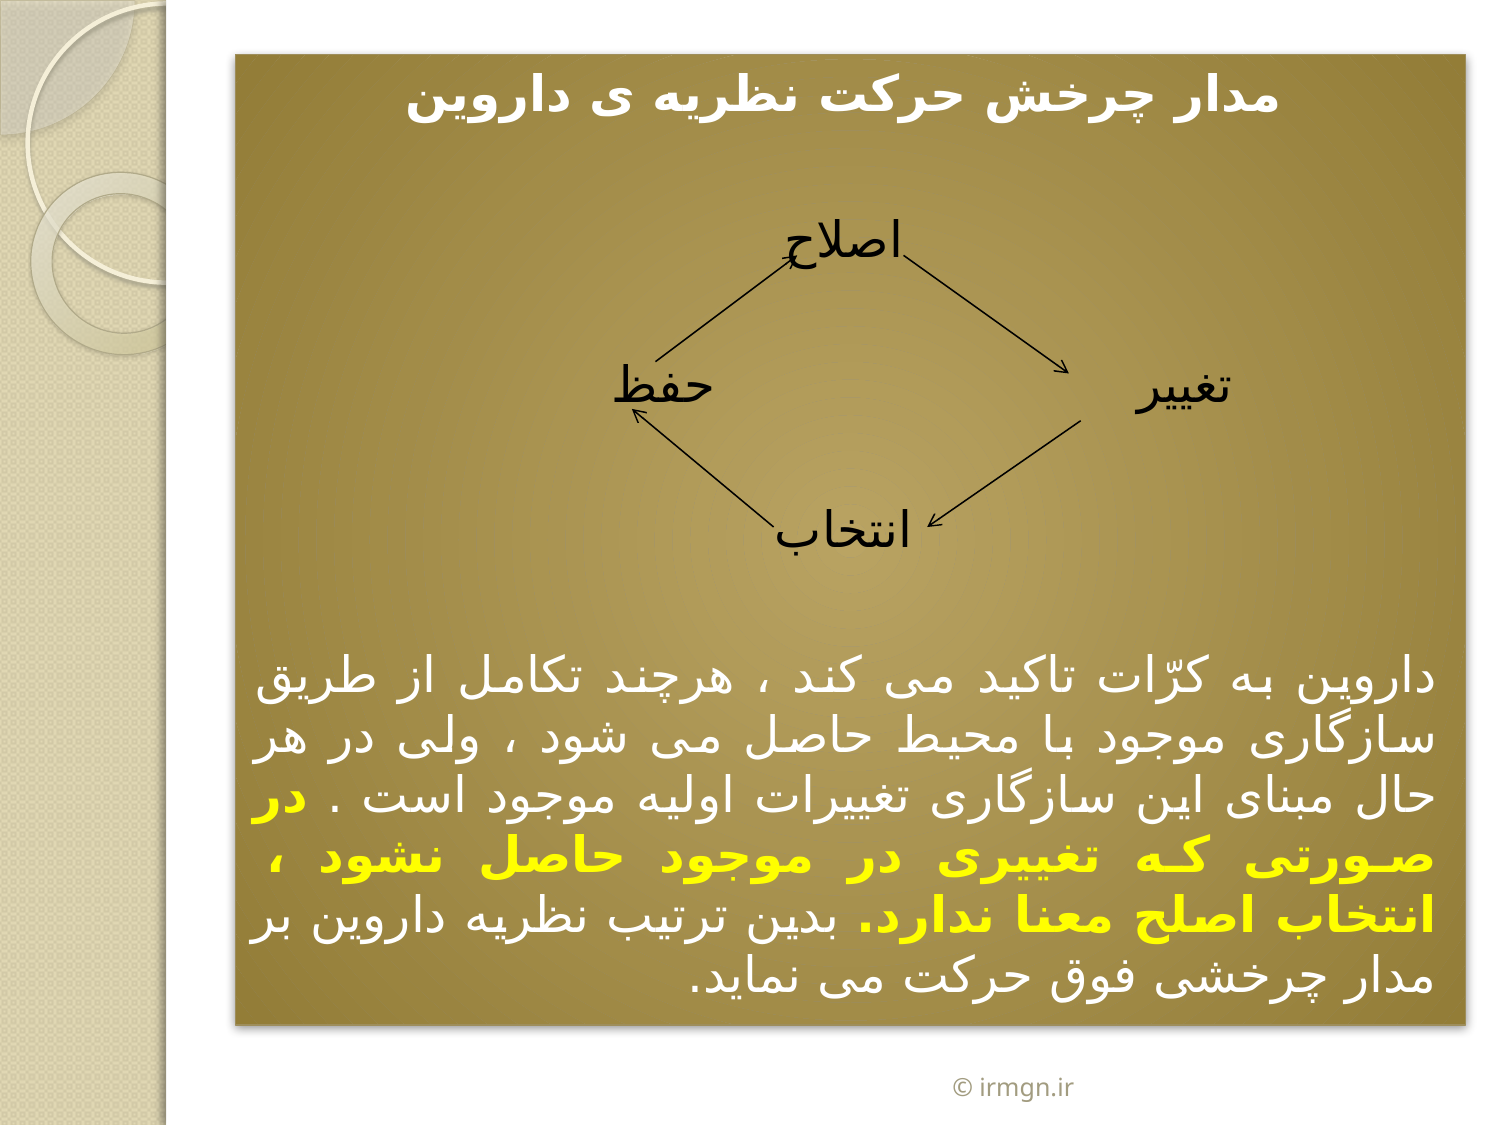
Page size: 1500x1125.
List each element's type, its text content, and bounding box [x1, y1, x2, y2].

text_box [631, 408, 774, 528]
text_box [655, 255, 798, 362]
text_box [903, 255, 1070, 374]
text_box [926, 420, 1081, 528]
list مدار چرخش حرکت نظریه ی داروین اصلاح تغییر حفظ انتخاب داروین به کرّات تاکید می کند ، هرچند تکامل از طریق سازگاری موجود با محیط حاصل می شود ، ولی در هر حال مبنای این سازگاری تغییرات اولیه موجود است . در صورتی که تغییری در موجود حاصل نشود ، انتخاب اصلح معنا ندارد. بدین ترتیب نظریه داروین بر مدار چرخشی فوق حرکت می نماید. [235, 54, 1466, 1026]
footer © irmgn.ir [937, 1034, 1413, 1113]
